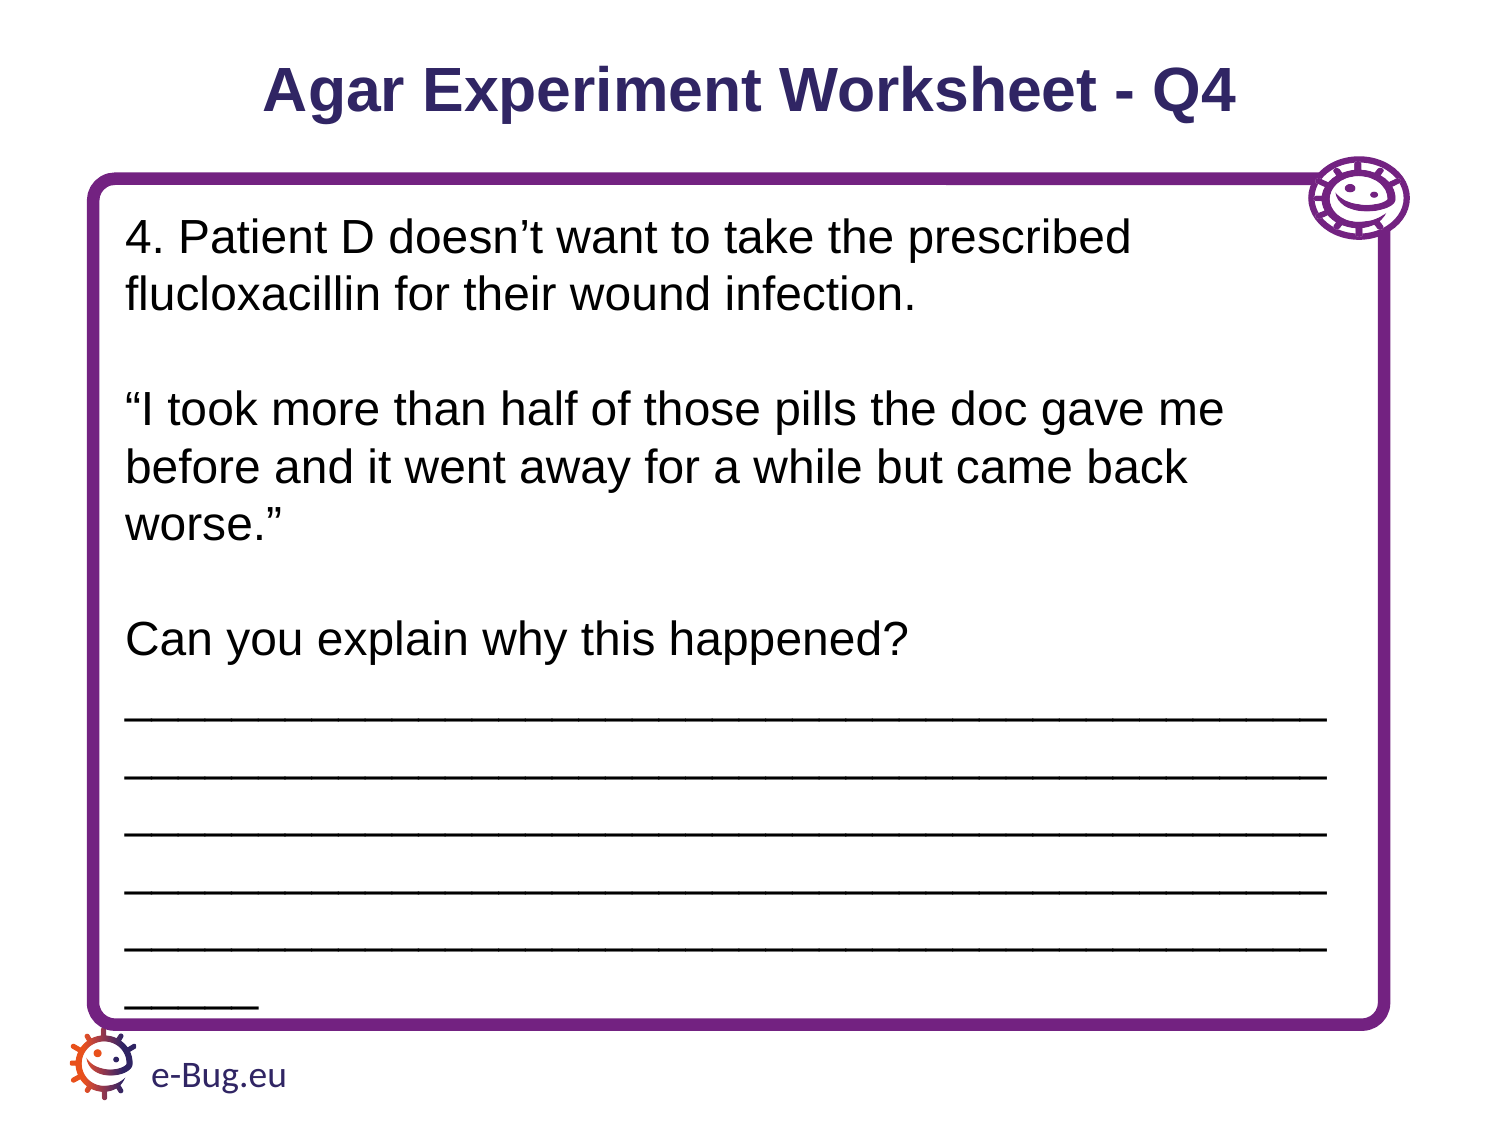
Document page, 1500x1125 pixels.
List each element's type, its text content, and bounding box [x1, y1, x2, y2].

picture [69, 1027, 136, 1103]
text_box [93, 159, 1407, 1025]
title Agar Experiment Worksheet - Q4 [103, 22, 1397, 159]
text_box 4. Patient D doesn’t want to take the prescribed flucloxacillin for their wound infection. “I took more than half of those pills the doc gave me before and it went away for a while but came back worse.” Can you explain why this happened? ______________________________________________________________________________________________________________________________________________________________________________________________________________________________________ [110, 1025, 1367, 1075]
footer e-Bug.eu [136, 1042, 643, 1103]
